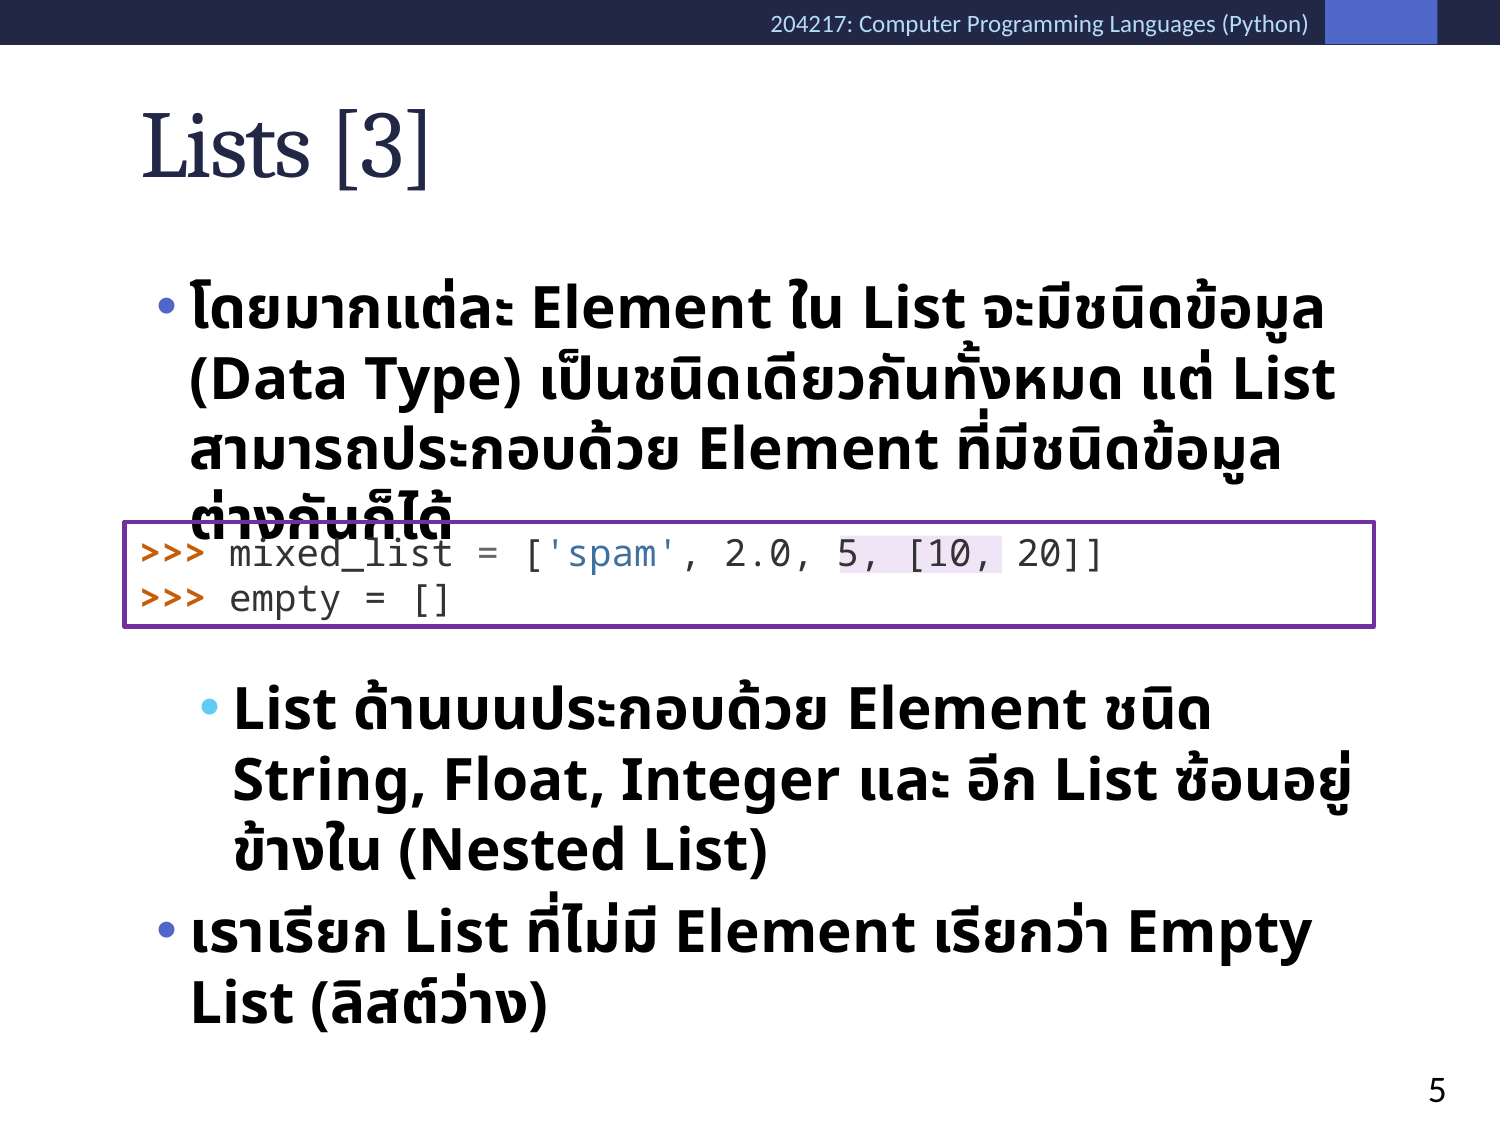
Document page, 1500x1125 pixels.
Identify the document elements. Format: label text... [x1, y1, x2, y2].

slide_number 5 [1373, 1048, 1500, 1125]
title Lists [3] [125, 45, 1375, 233]
list โดยมากแต่ละ Element ใน List จะมีชนิดข้อมูล (Data Type) เป็นชนิดเดียวกันทั้งหมด แต่ List สามารถประกอบด้วย Element ที่มีชนิดข้อมูล ต่างกันก็ได้ List ด้านบนประกอบด้วย Element ชนิด String, Float, Integer และ อีก List ซ้อนอยู่ข้างใน (Nested List) เราเรียก List ที่ไม่มี Element เรียกว่า Empty List (ลิสต์ว่าง) [125, 631, 1375, 1050]
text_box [123, 521, 1375, 628]
list โดยมากแต่ละ Element ใน List จะมีชนิดข้อมูล (Data Type) เป็นชนิดเดียวกันทั้งหมด แต่ List สามารถประกอบด้วย Element ที่มีชนิดข้อมูล ต่างกันก็ได้ List ด้านบนประกอบด้วย Element ชนิด String, Float, Integer และ อีก List ซ้อนอยู่ข้างใน (Nested List) เราเรียก List ที่ไม่มี Element เรียกว่า Empty List (ลิสต์ว่าง) [125, 262, 1375, 517]
